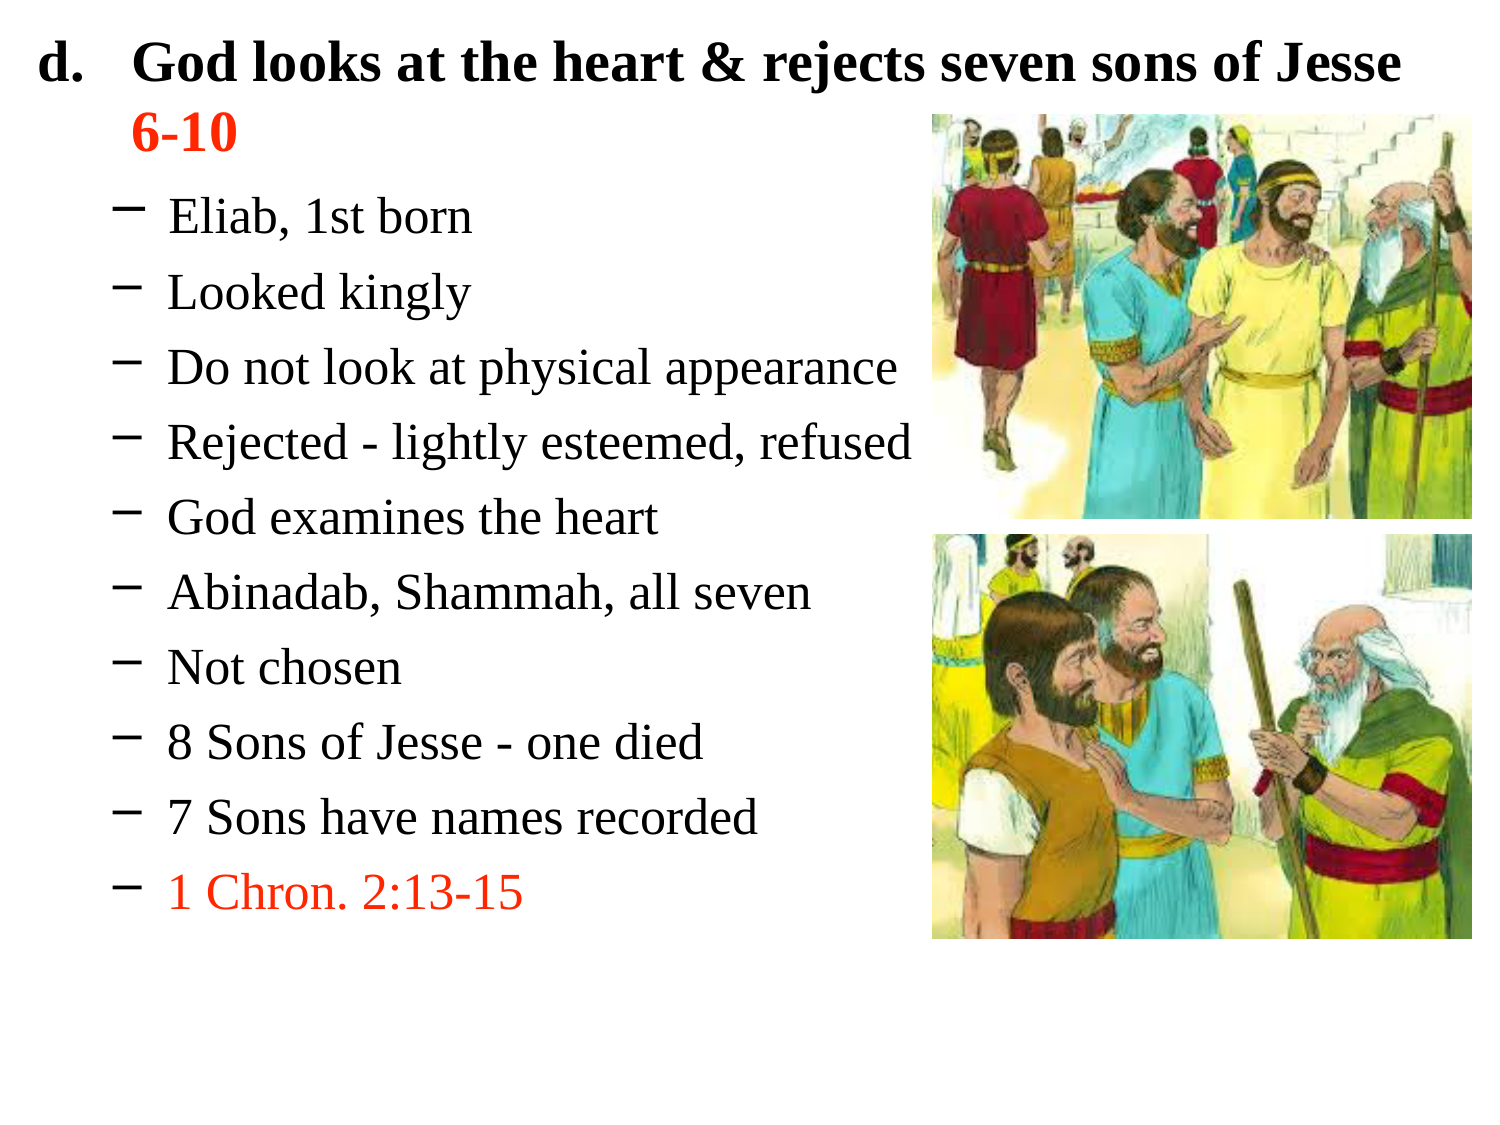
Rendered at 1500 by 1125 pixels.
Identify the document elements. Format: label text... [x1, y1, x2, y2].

picture [932, 533, 1473, 939]
picture [932, 114, 1473, 519]
list d. God looks at the heart & rejects seven sons of Jesse 6-10 Eliab, 1st born Looked kingly Do not look at physical appearance Rejected - lightly esteemed, refused God examines the heart Abinadab, Shammah, all seven Not chosen 8 Sons of Jesse - one died 7 Sons have names recorded 1 Chron. 2:13-15 [22, 14, 1478, 953]
